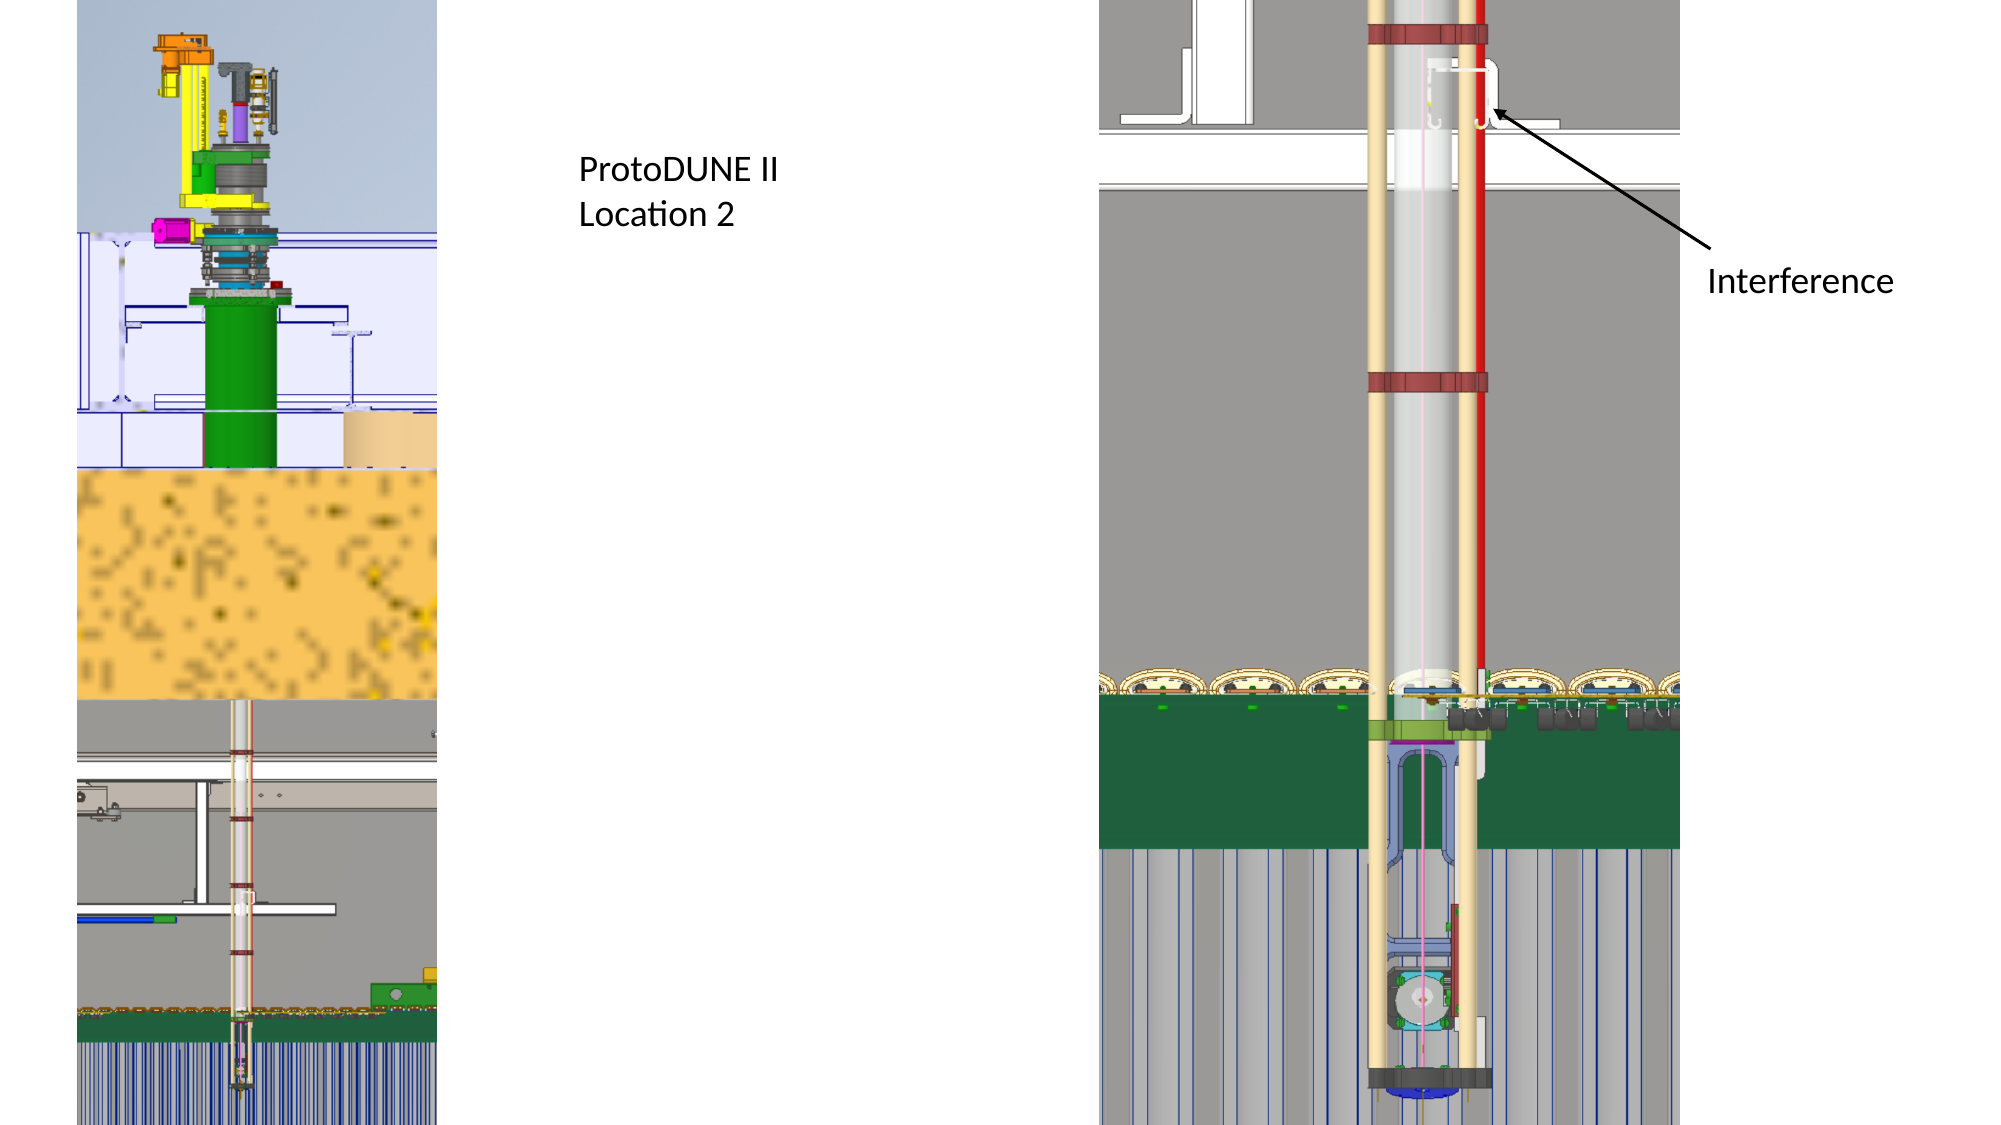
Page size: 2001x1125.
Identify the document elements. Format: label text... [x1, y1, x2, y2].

text_box ProtoDUNE II Location 2 [564, 136, 966, 241]
picture [77, 0, 437, 1125]
picture [1099, 0, 1680, 1125]
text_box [1492, 108, 1711, 250]
text_box Interference [1692, 249, 1985, 309]
